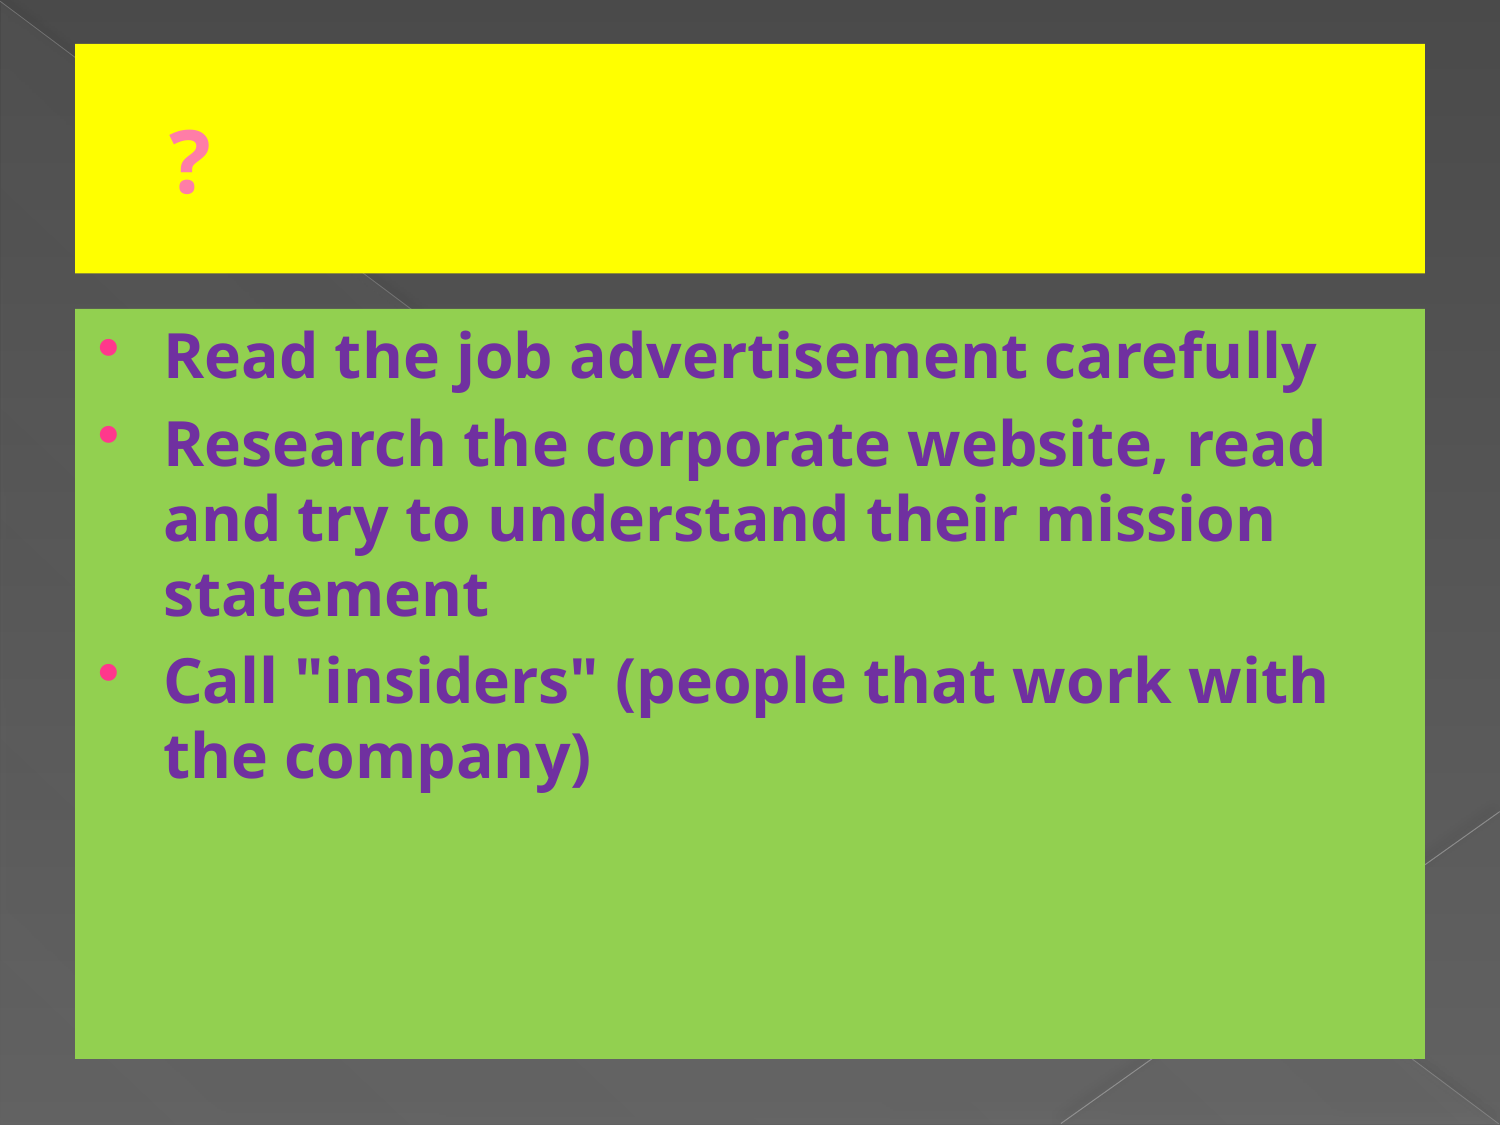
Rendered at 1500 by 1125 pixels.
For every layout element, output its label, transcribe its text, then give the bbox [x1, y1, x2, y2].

list Read the job advertisement carefully Research the corporate website, read and try to understand their mission statement Call "insiders" (people that work with the company) [75, 308, 1425, 1059]
title ? [75, 43, 1425, 274]
